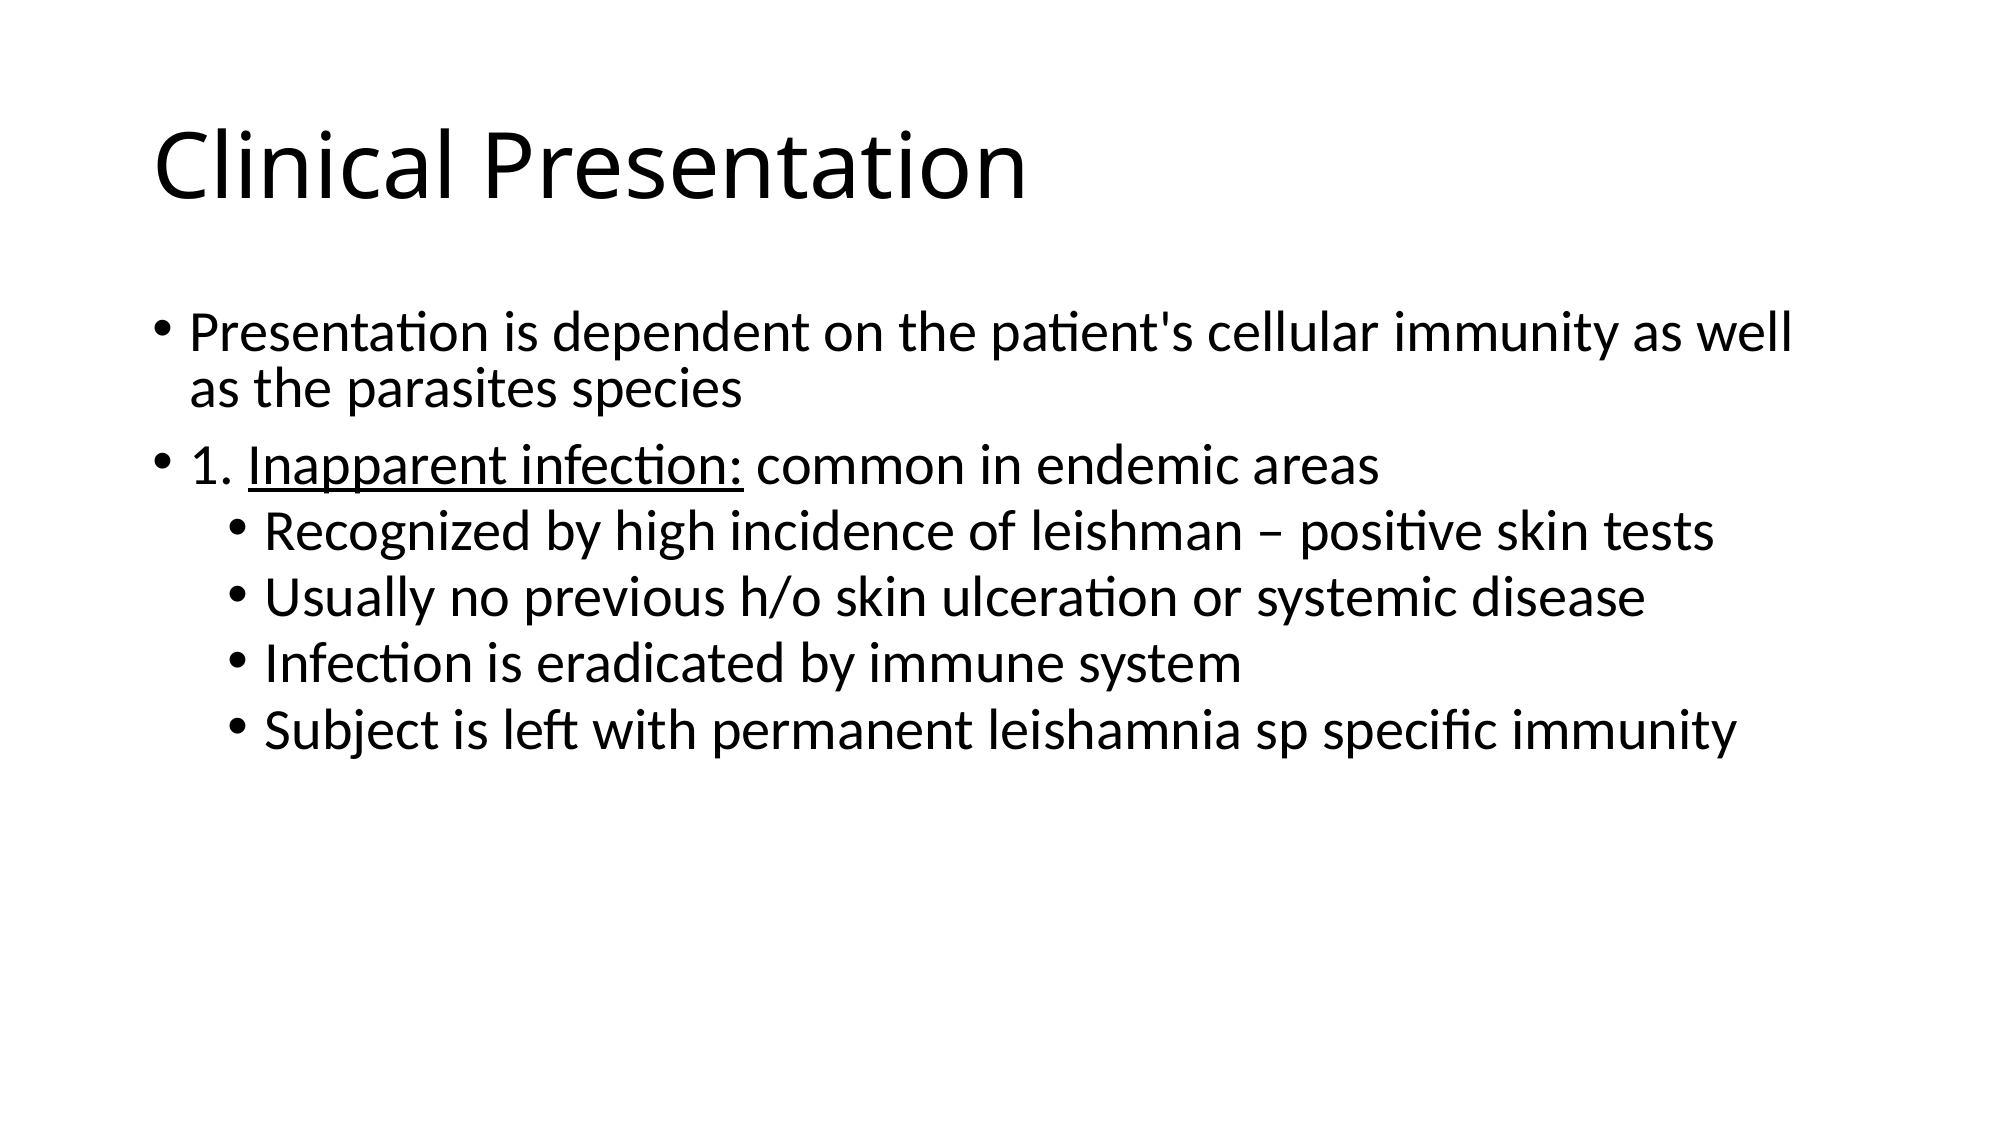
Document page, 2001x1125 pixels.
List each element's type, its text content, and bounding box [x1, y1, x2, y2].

list Presentation is dependent on the patient's cellular immunity as well as the parasites species 1. Inapparent infection: common in endemic areas Recognized by high incidence of leishman – positive skin tests Usually no previous h/o skin ulceration or systemic disease Infection is eradicated by immune system Subject is left with permanent leishamnia sp specific immunity [137, 299, 1863, 1014]
title Clinical Presentation [137, 59, 1863, 278]
